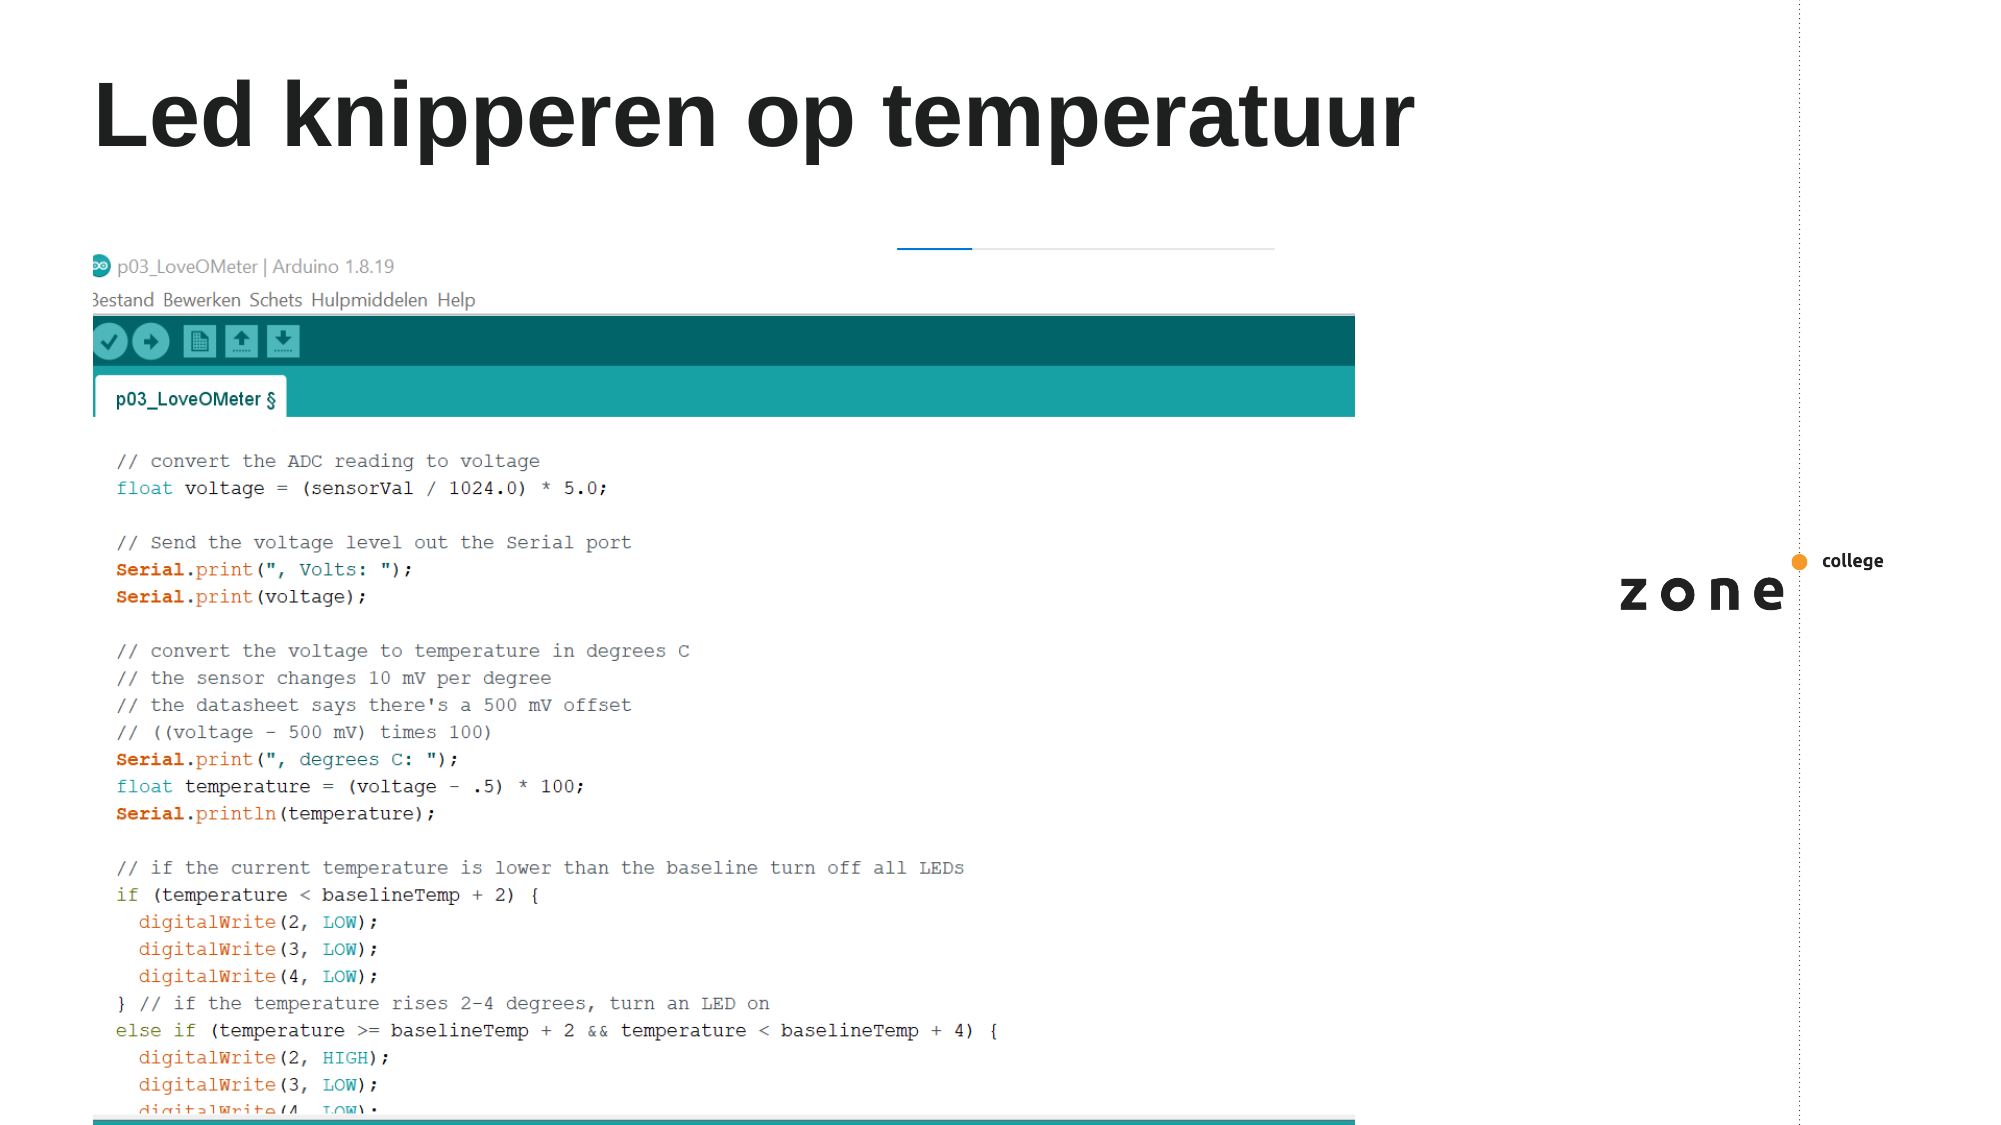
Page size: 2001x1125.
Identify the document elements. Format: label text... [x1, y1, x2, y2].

picture [93, 248, 1355, 1125]
picture [1596, 0, 2001, 1125]
title Led knipperen op temperatuur [93, 67, 1577, 245]
